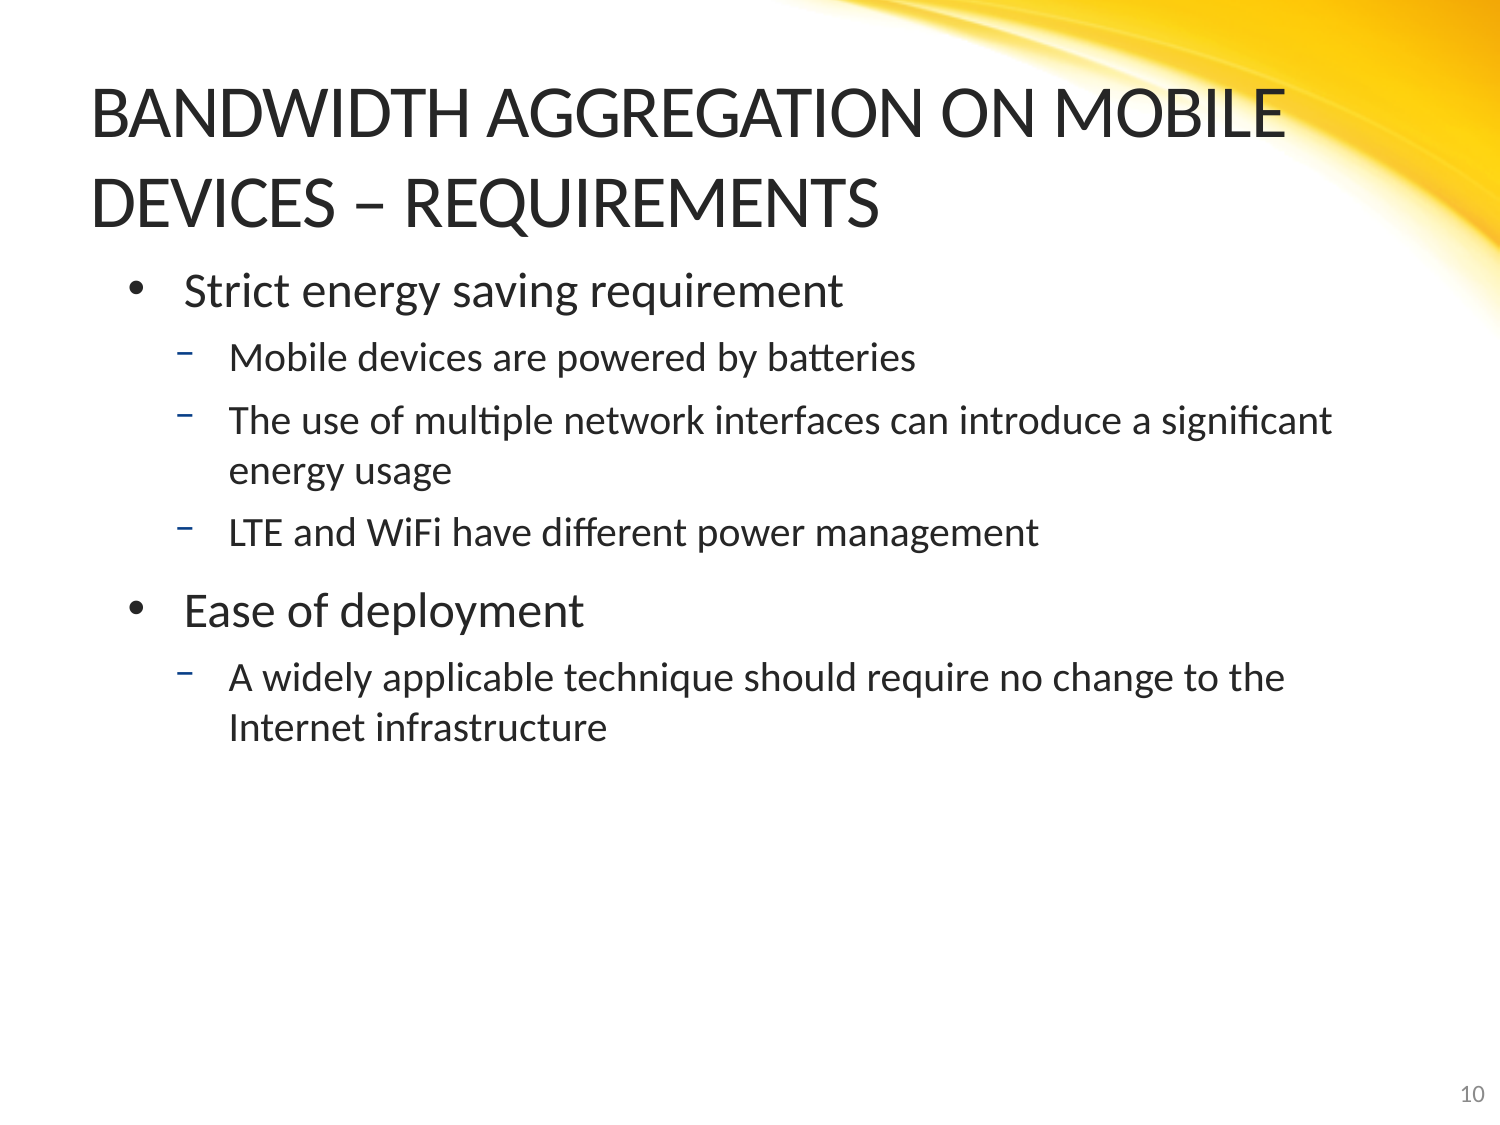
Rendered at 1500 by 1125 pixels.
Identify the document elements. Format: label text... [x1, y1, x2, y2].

picture [770, 0, 1500, 348]
list Strict energy saving requirement Mobile devices are powered by batteries The use of multiple network interfaces can introduce a significant energy usage LTE and WiFi have different power management Ease of deployment A widely applicable technique should require no change to the Internet infrastructure [112, 249, 1363, 968]
slide_number 10 [1162, 1062, 1500, 1123]
title Bandwidth aggregation on mobile devices – Requirements [75, 25, 1325, 250]
